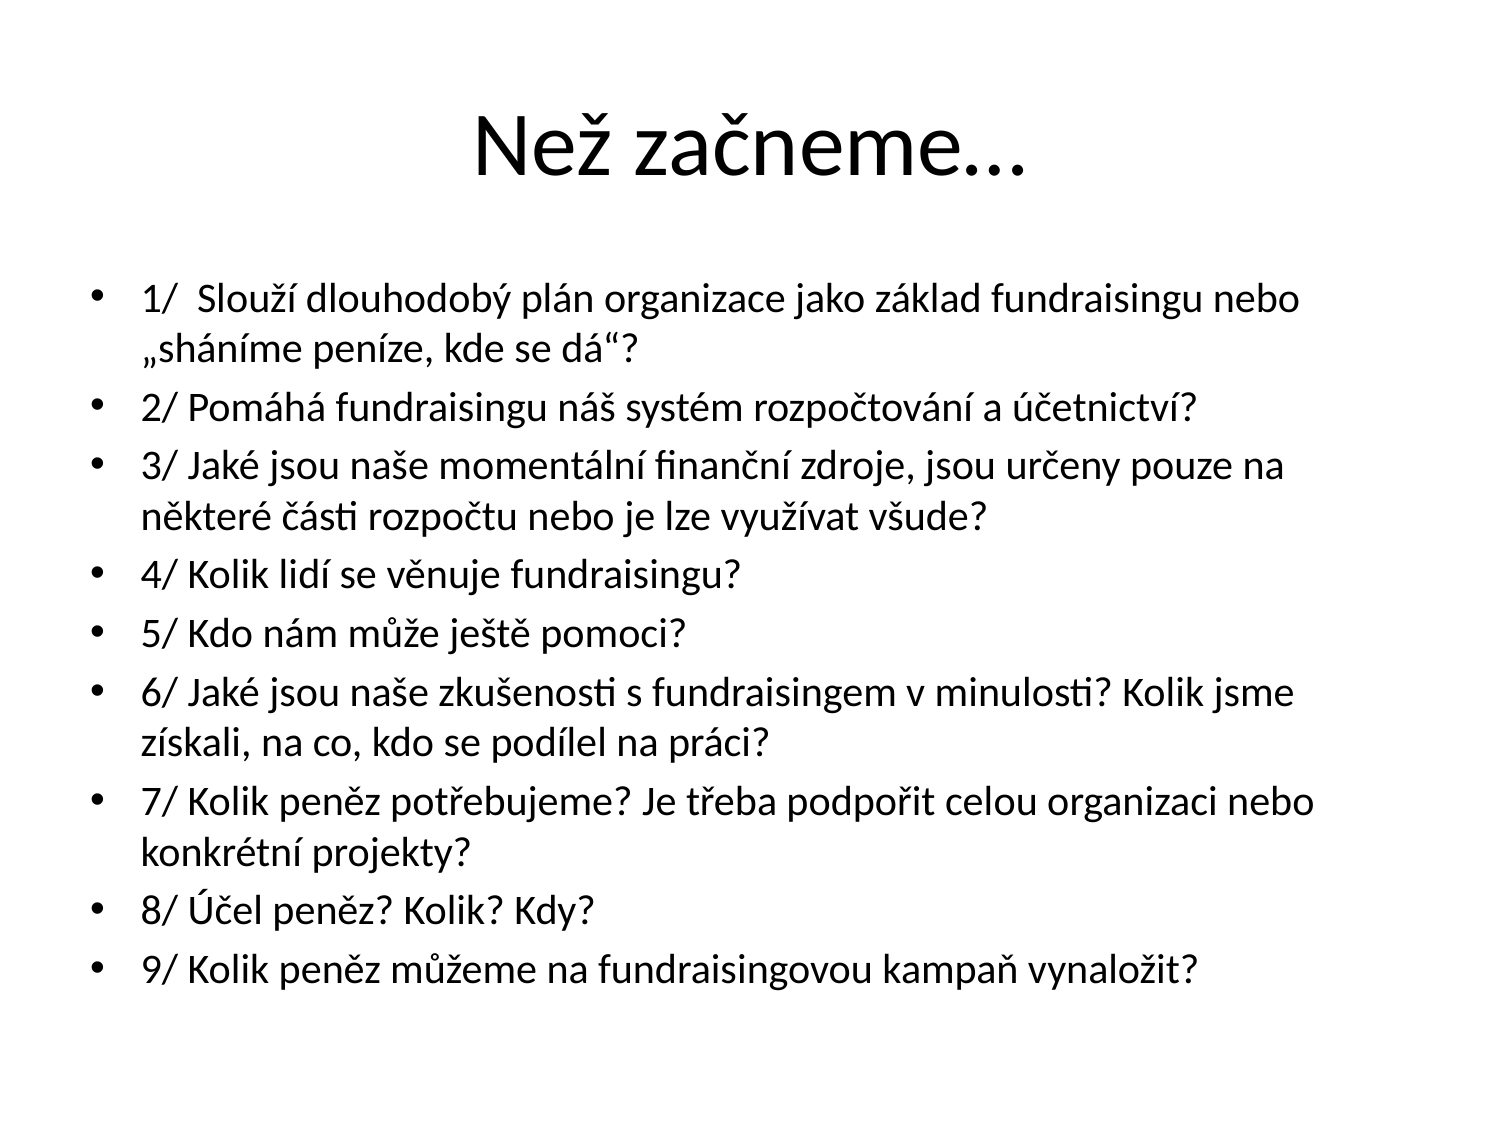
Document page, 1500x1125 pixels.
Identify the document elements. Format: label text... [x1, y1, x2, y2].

title Než začneme… [75, 45, 1425, 233]
list 1/ Slouží dlouhodobý plán organizace jako základ fundraisingu nebo „sháníme peníze, kde se dá“? 2/ Pomáhá fundraisingu náš systém rozpočtování a účetnictví? 3/ Jaké jsou naše momentální finanční zdroje, jsou určeny pouze na některé části rozpočtu nebo je lze využívat všude? 4/ Kolik lidí se věnuje fundraisingu? 5/ Kdo nám může ještě pomoci? 6/ Jaké jsou naše zkušenosti s fundraisingem v minulosti? Kolik jsme získali, na co, kdo se podílel na práci? 7/ Kolik peněz potřebujeme? Je třeba podpořit celou organizaci nebo konkrétní projekty? 8/ Účel peněz? Kolik? Kdy? 9/ Kolik peněz můžeme na fundraisingovou kampaň vynaložit? [75, 262, 1425, 1005]
